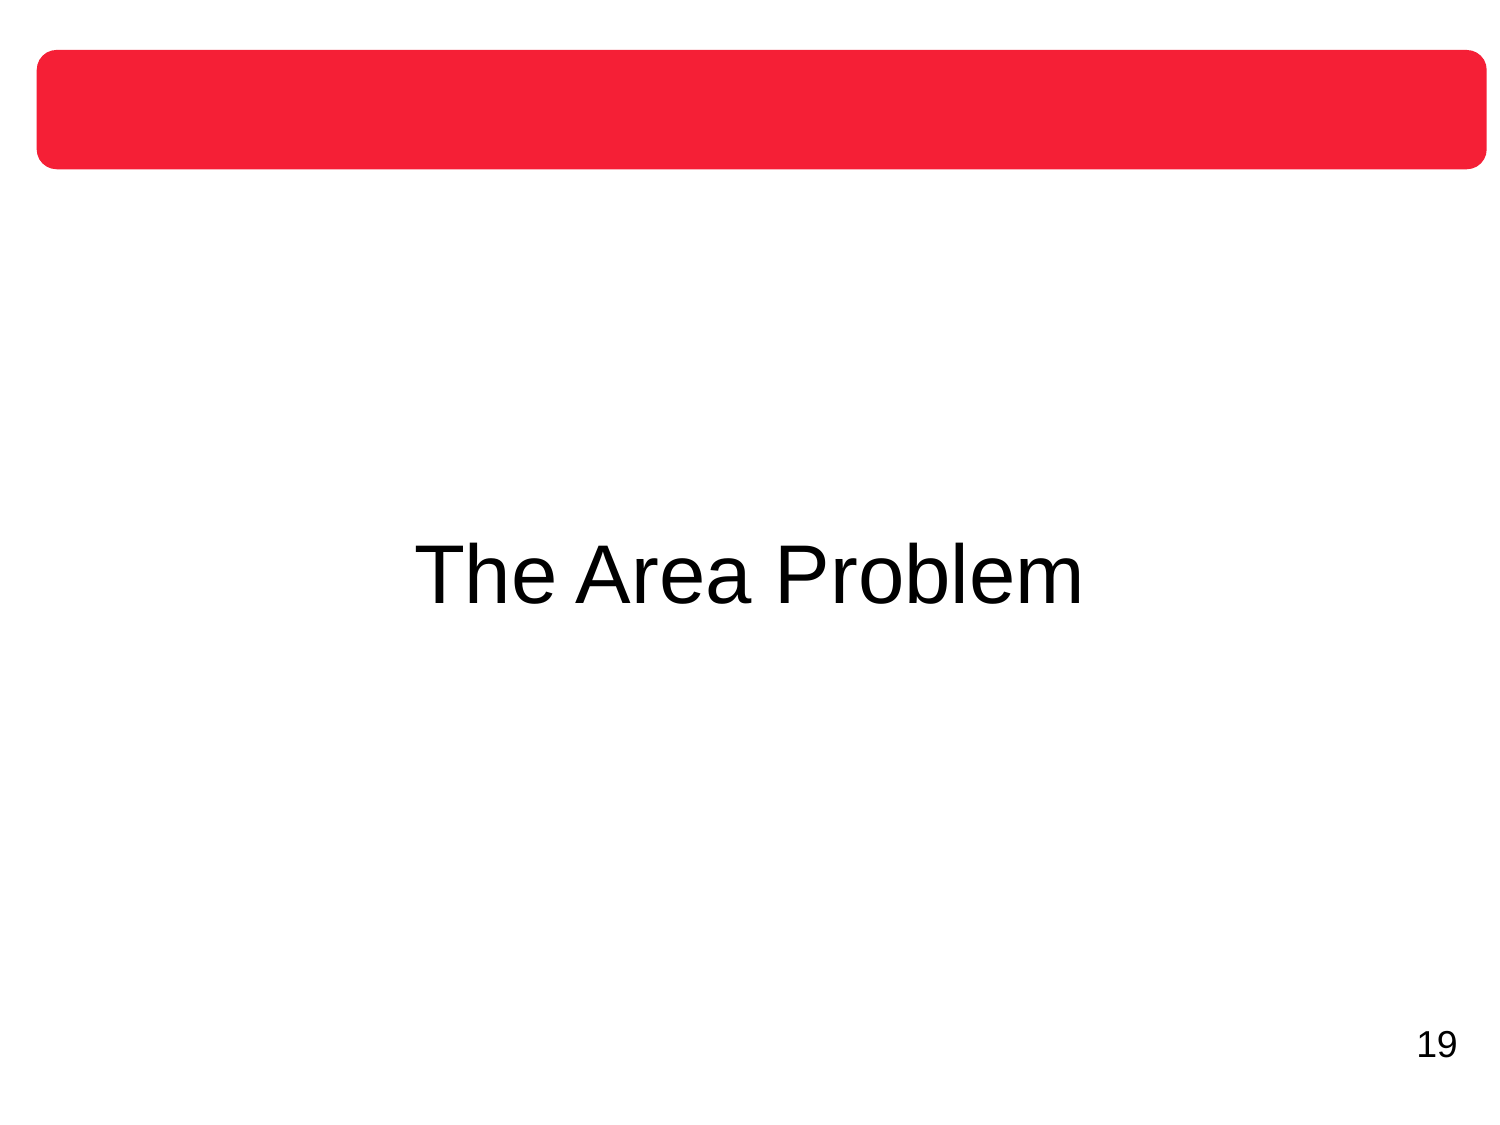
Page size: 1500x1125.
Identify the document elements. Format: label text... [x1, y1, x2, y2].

text_box The Area Problem [74, 524, 1425, 675]
